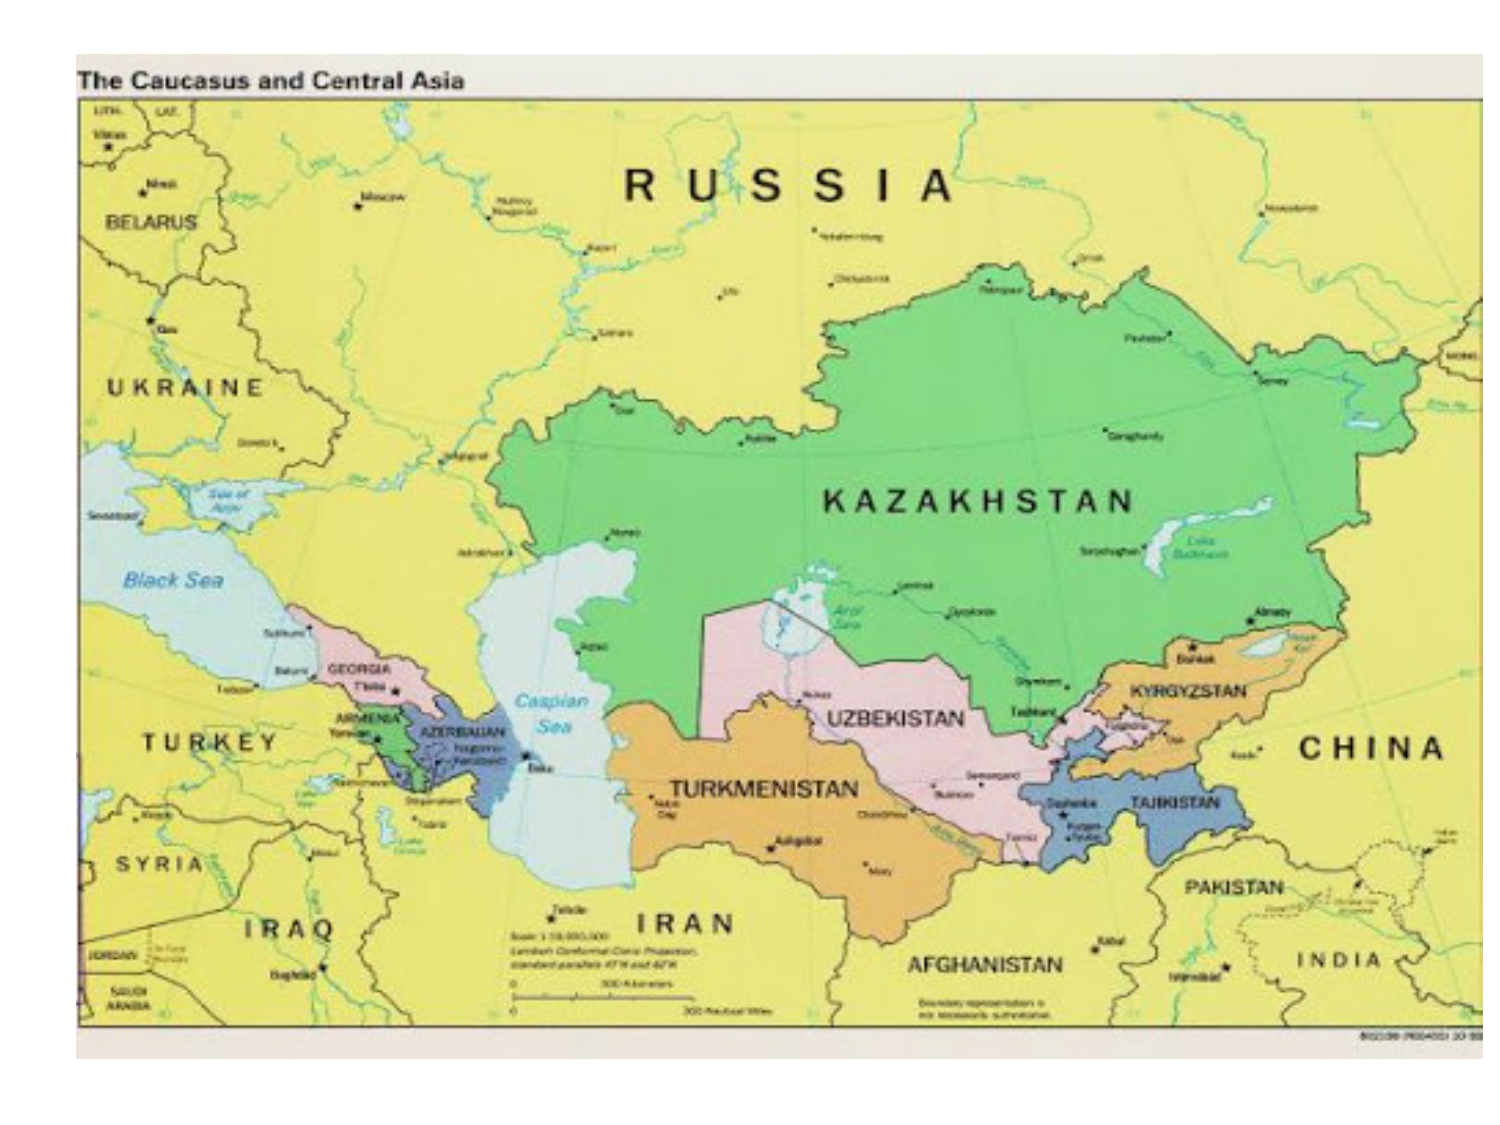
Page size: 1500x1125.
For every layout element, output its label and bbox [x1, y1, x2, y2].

picture [76, 54, 1483, 1059]
